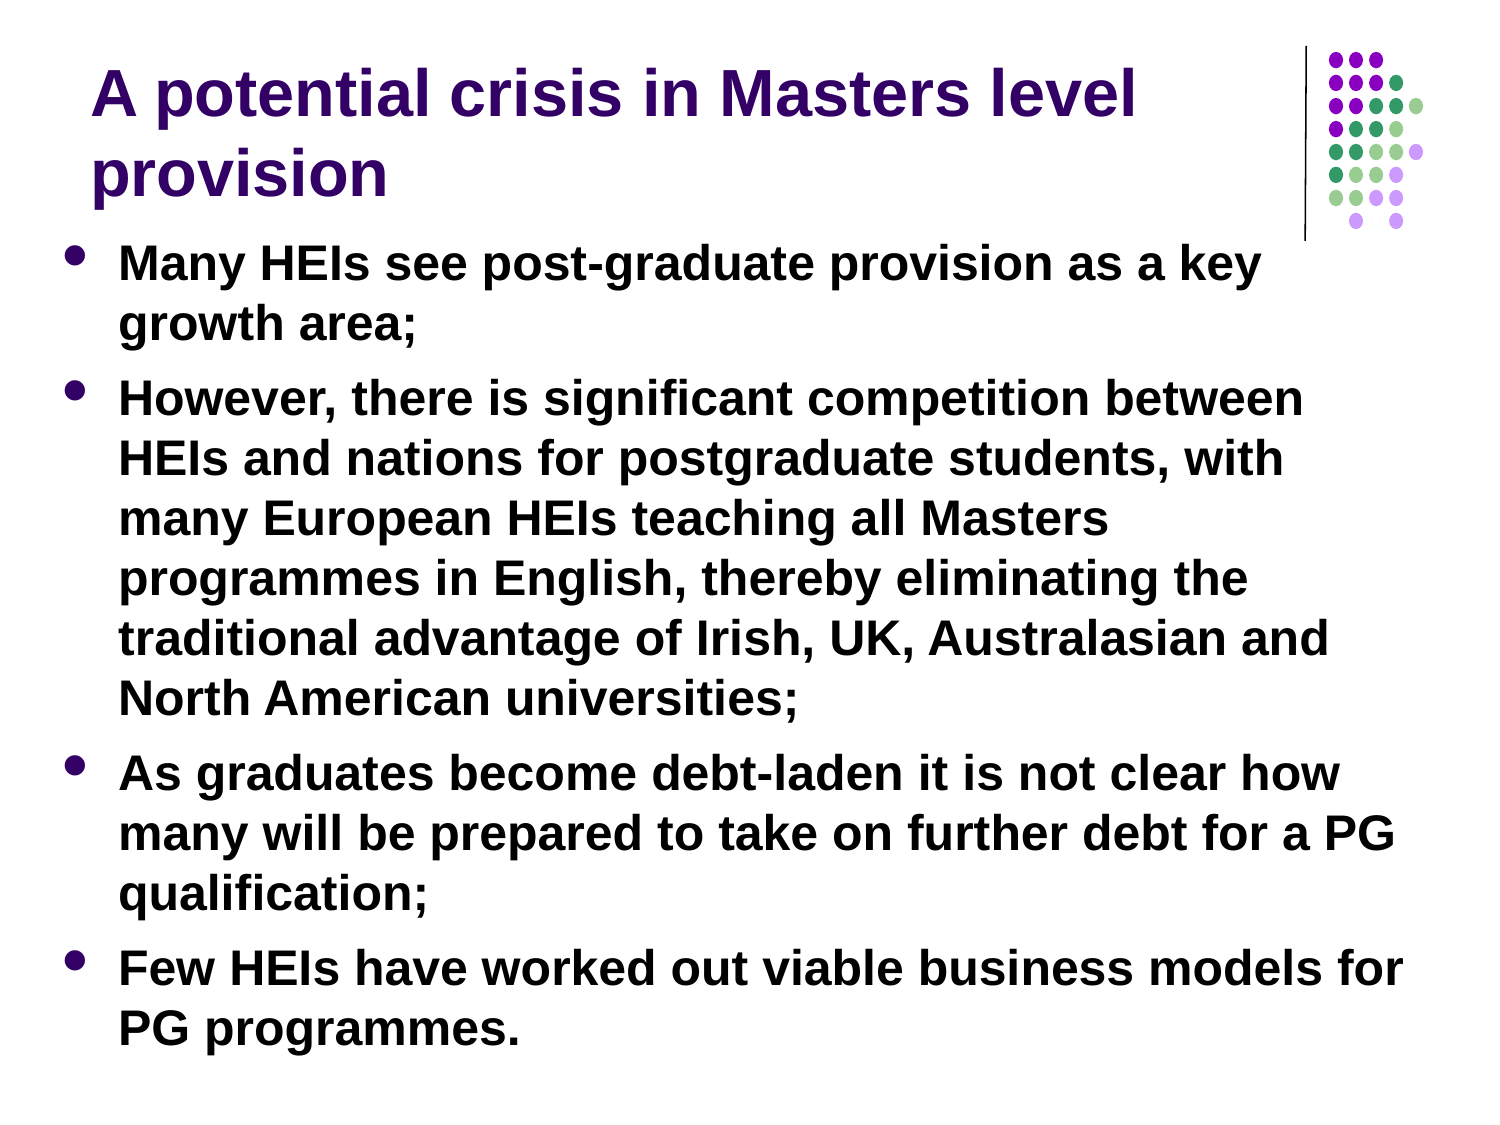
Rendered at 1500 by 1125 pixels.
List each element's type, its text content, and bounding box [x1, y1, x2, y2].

list Many HEIs see post-graduate provision as a key growth area; However, there is significant competition between HEIs and nations for postgraduate students, with many European HEIs teaching all Masters programmes in English, thereby eliminating the traditional advantage of Irish, UK, Australasian and North American universities; As graduates become debt-laden it is not clear how many will be prepared to take on further debt for a PG qualification; Few HEIs have worked out viable business models for PG programmes. [46, 222, 1427, 1039]
title A potential crisis in Masters level provision [75, 40, 1313, 218]
